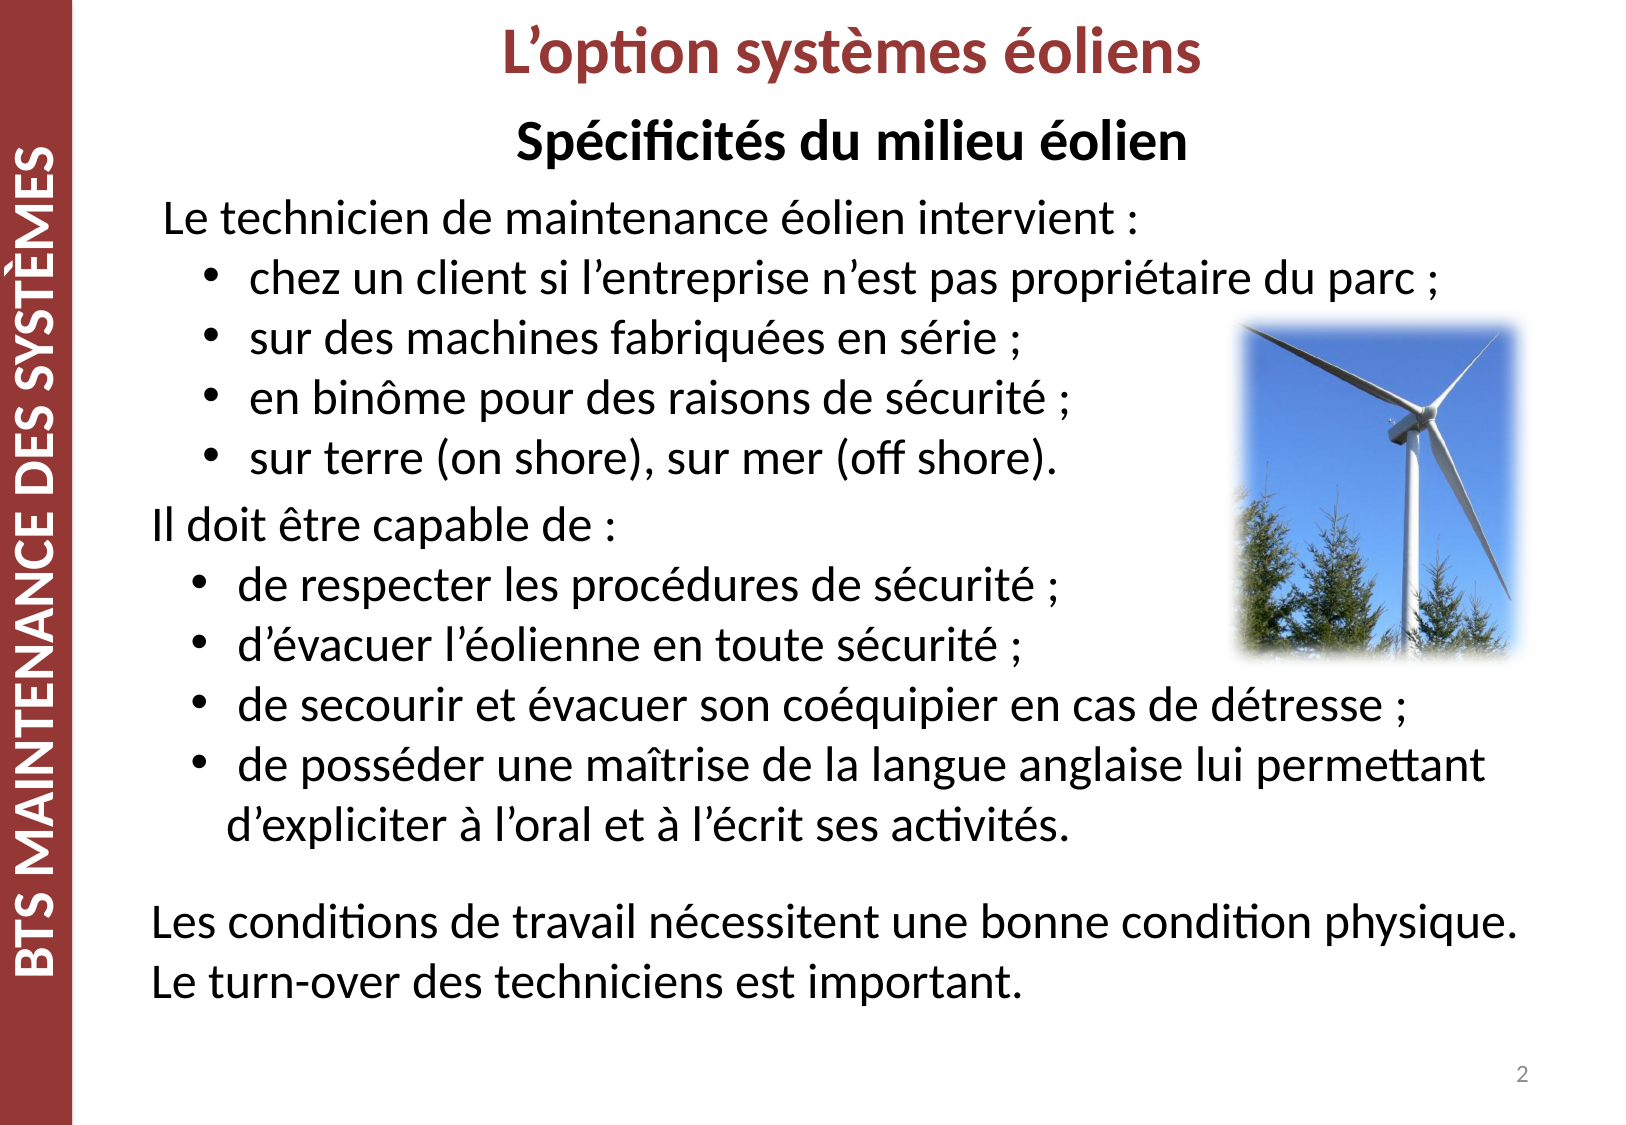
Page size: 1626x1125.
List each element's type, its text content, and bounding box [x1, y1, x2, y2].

picture [1225, 308, 1534, 670]
text_box Spécificités du milieu éolien [138, 89, 1568, 185]
slide_number 2 [1486, 1042, 1544, 1103]
text_box Le technicien de maintenance éolien intervient : chez un client si l’entreprise n’est pas propriétaire du parc ; sur des machines fabriquées en série ; en binôme pour des raisons de sécurité ; sur terre (on shore), sur mer (off shore). [162, 185, 1510, 457]
text_box L’option systèmes éoliens [80, 3, 1625, 90]
text_box Les conditions de travail nécessitent une bonne condition physique. Le turn-over des techniciens est important. [151, 888, 1486, 1125]
text_box Il doit être capable de : de respecter les procédures de sécurité ; d’évacuer l’éolienne en toute sécurité ; de secourir et évacuer son coéquipier en cas de détresse ; de posséder une maîtrise de la langue anglaise lui permettant d’expliciter à l’oral et à l’écrit ses activités. [151, 491, 1534, 870]
